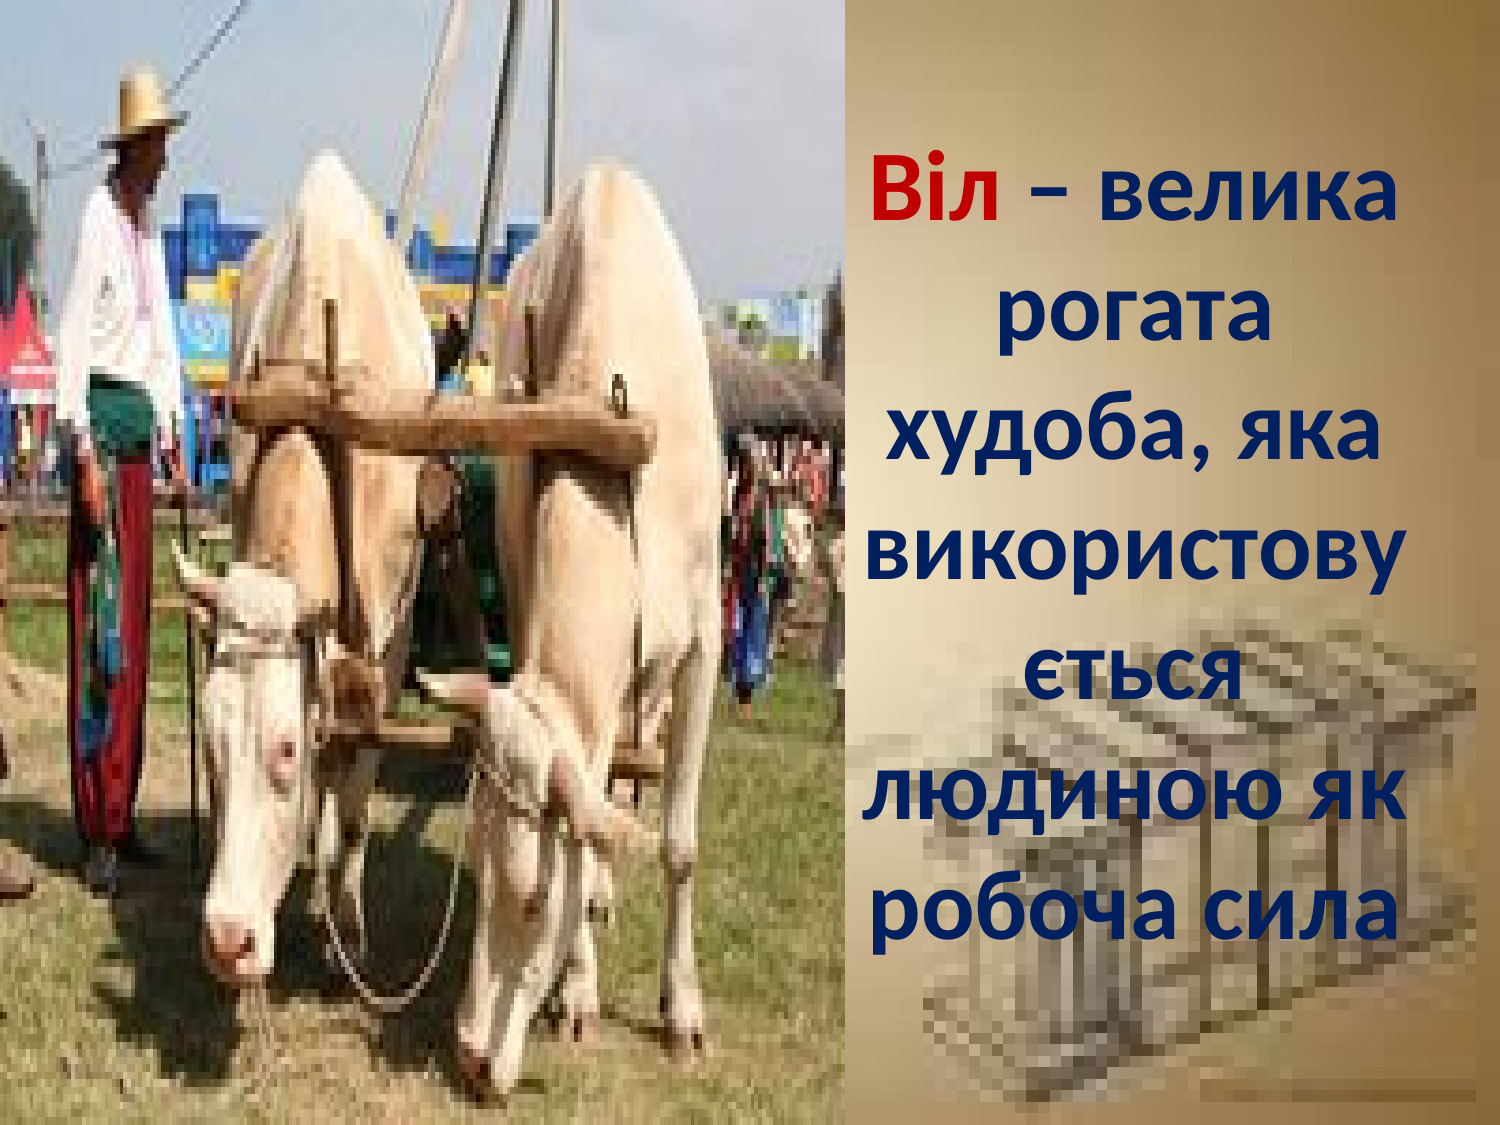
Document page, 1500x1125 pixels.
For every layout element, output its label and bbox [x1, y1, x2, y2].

picture [845, 0, 1500, 1125]
list [0, 0, 845, 1125]
